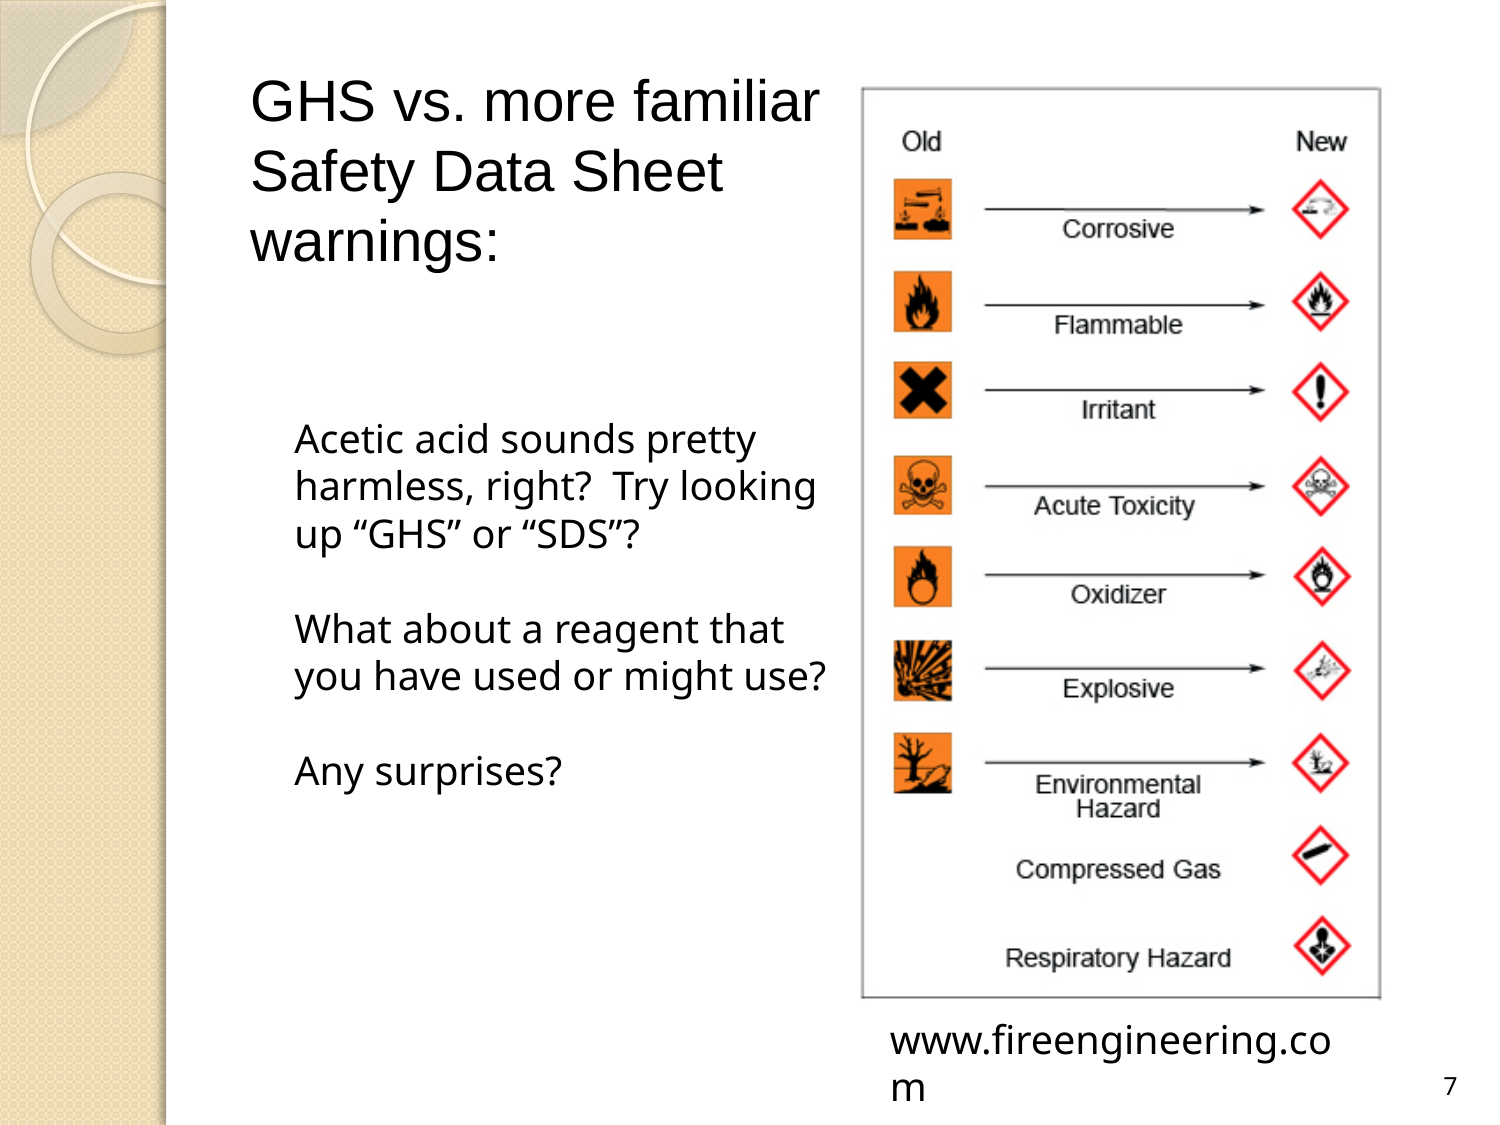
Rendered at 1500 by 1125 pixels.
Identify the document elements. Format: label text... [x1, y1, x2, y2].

title GHS vs. more familiar Safety Data Sheet warnings: [235, 45, 875, 292]
picture [859, 85, 1387, 1008]
text_box www.fireengineering.com [875, 1019, 1356, 1117]
slide_number 7 [1413, 1034, 1488, 1113]
text_box Acetic acid sounds pretty harmless, right? Try looking up “GHS” or “SDS”? What about a reagent that you have used or might use? Any surprises? [279, 406, 852, 801]
